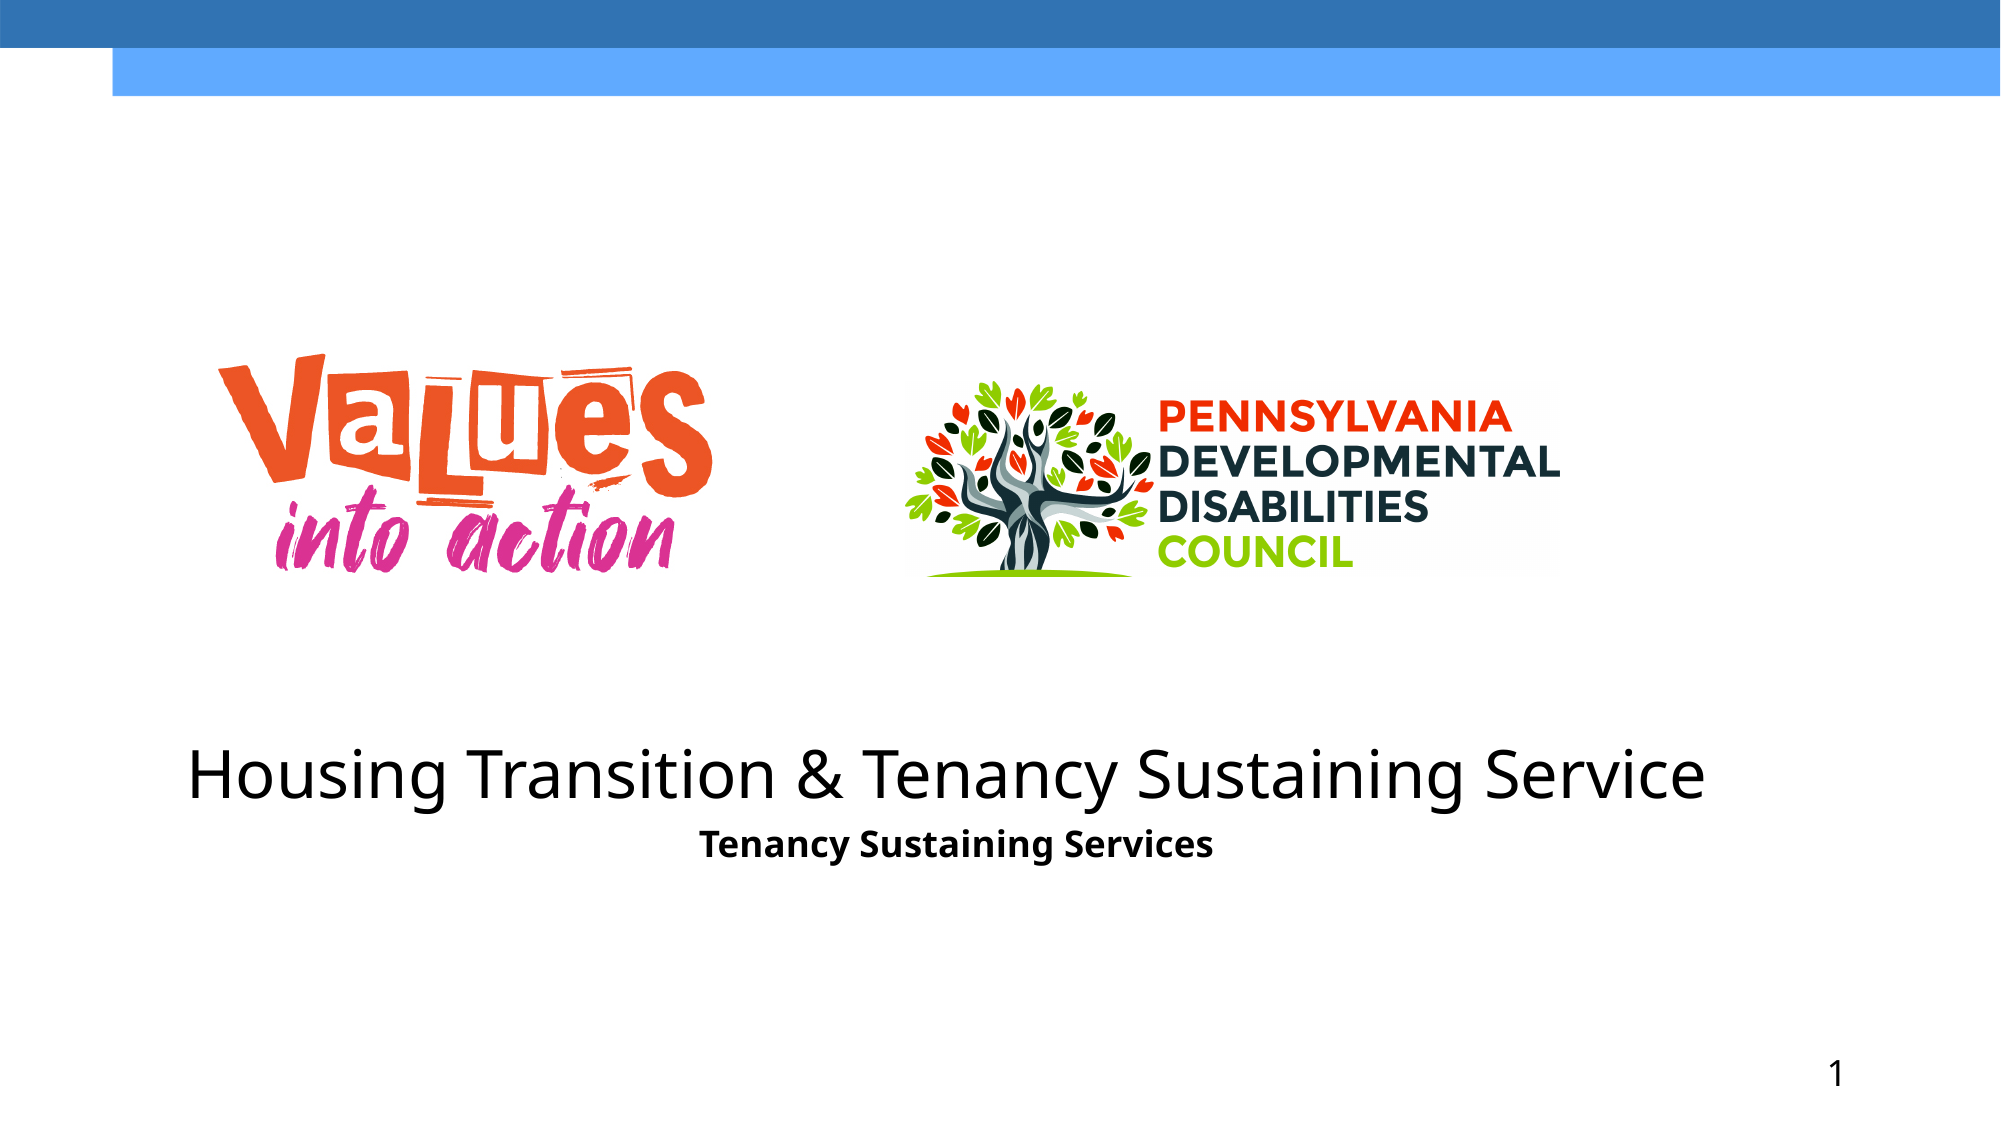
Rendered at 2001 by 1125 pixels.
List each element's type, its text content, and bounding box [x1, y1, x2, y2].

picture [0, 0, 2001, 1125]
slide_number 1 [1412, 1042, 1863, 1103]
subtitle Housing Transition & Tenancy Sustaining Service Tenancy Sustaining Services [163, 590, 1750, 924]
